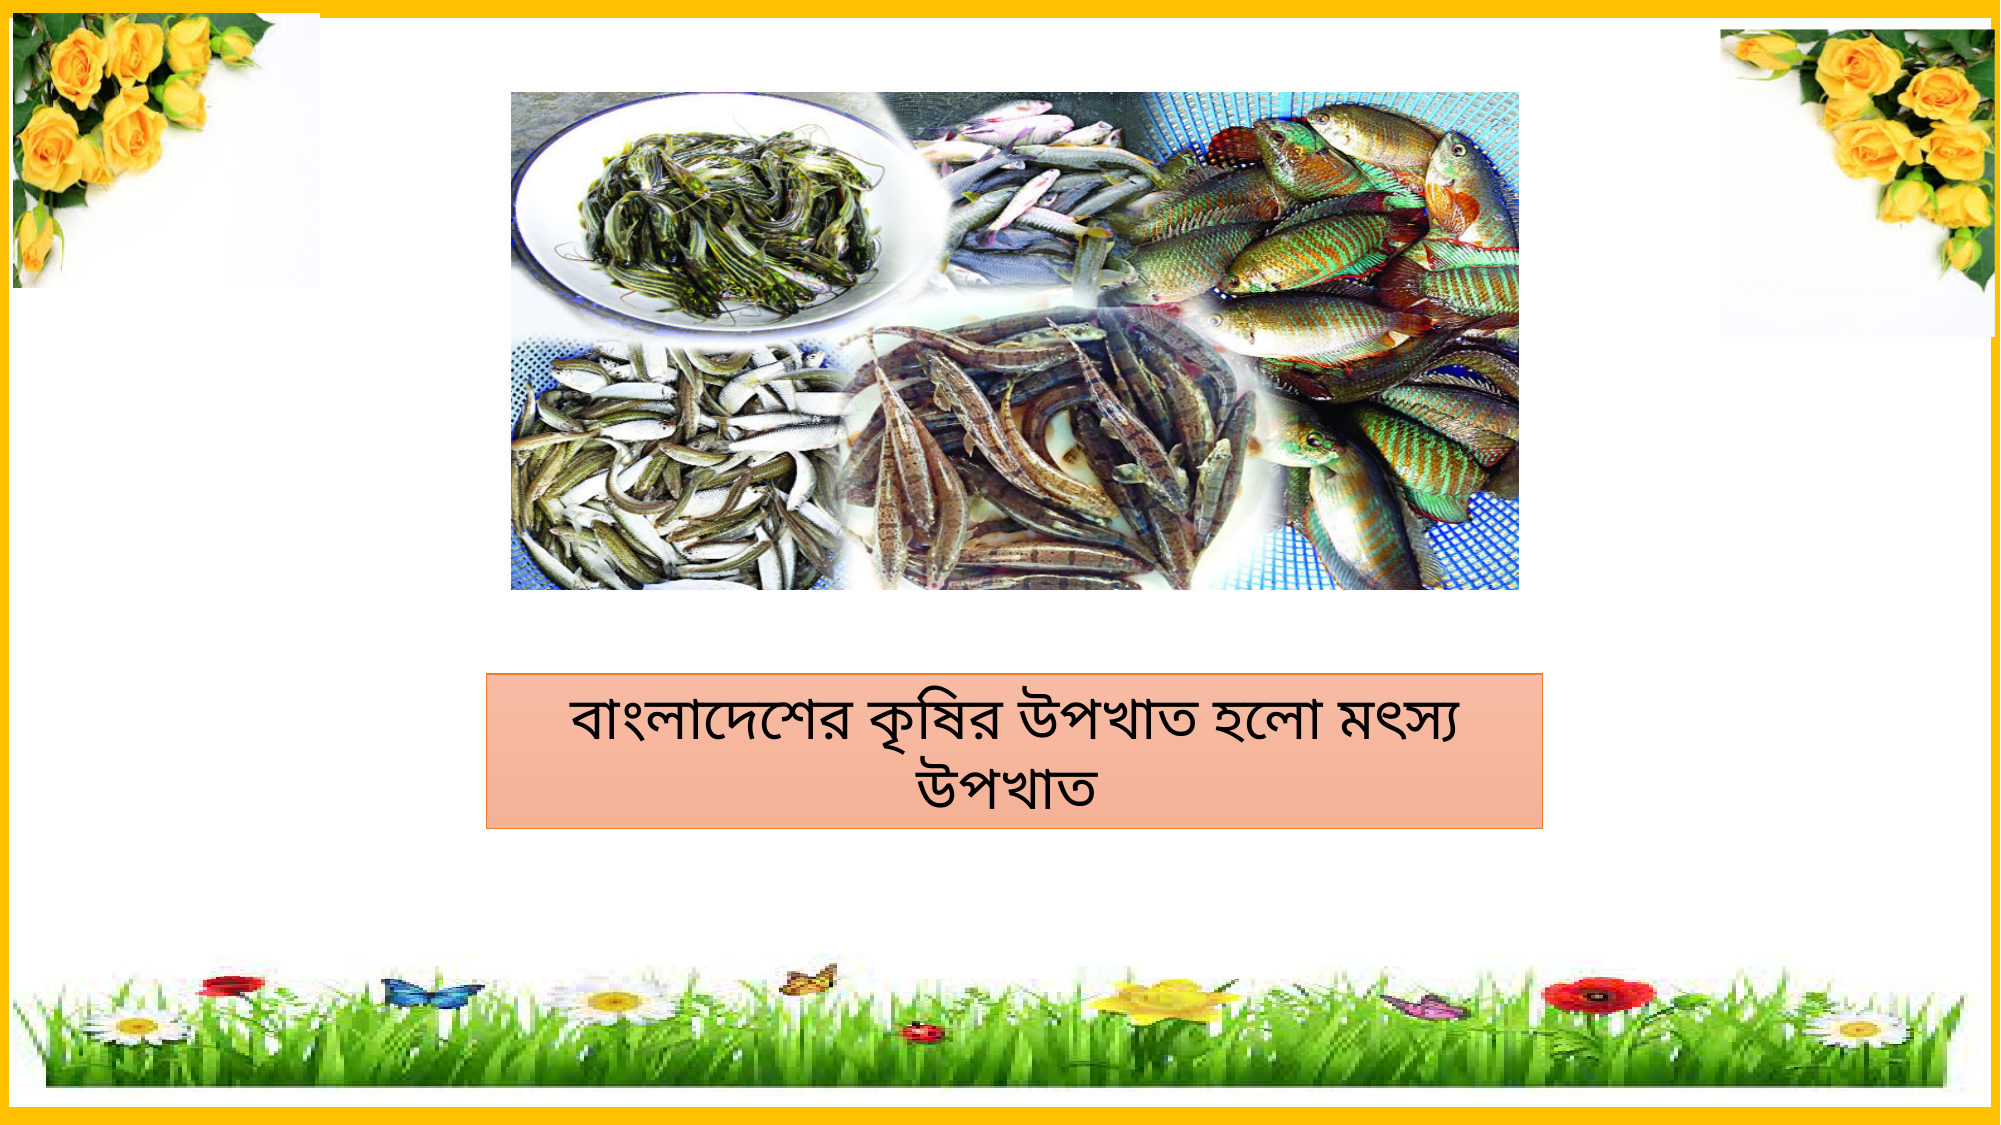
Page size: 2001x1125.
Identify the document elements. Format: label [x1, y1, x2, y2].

picture [13, 13, 320, 288]
picture [13, 929, 1981, 1096]
picture [511, 92, 1519, 590]
picture [1704, 45, 2000, 320]
text_box [0, 0, 2000, 1125]
